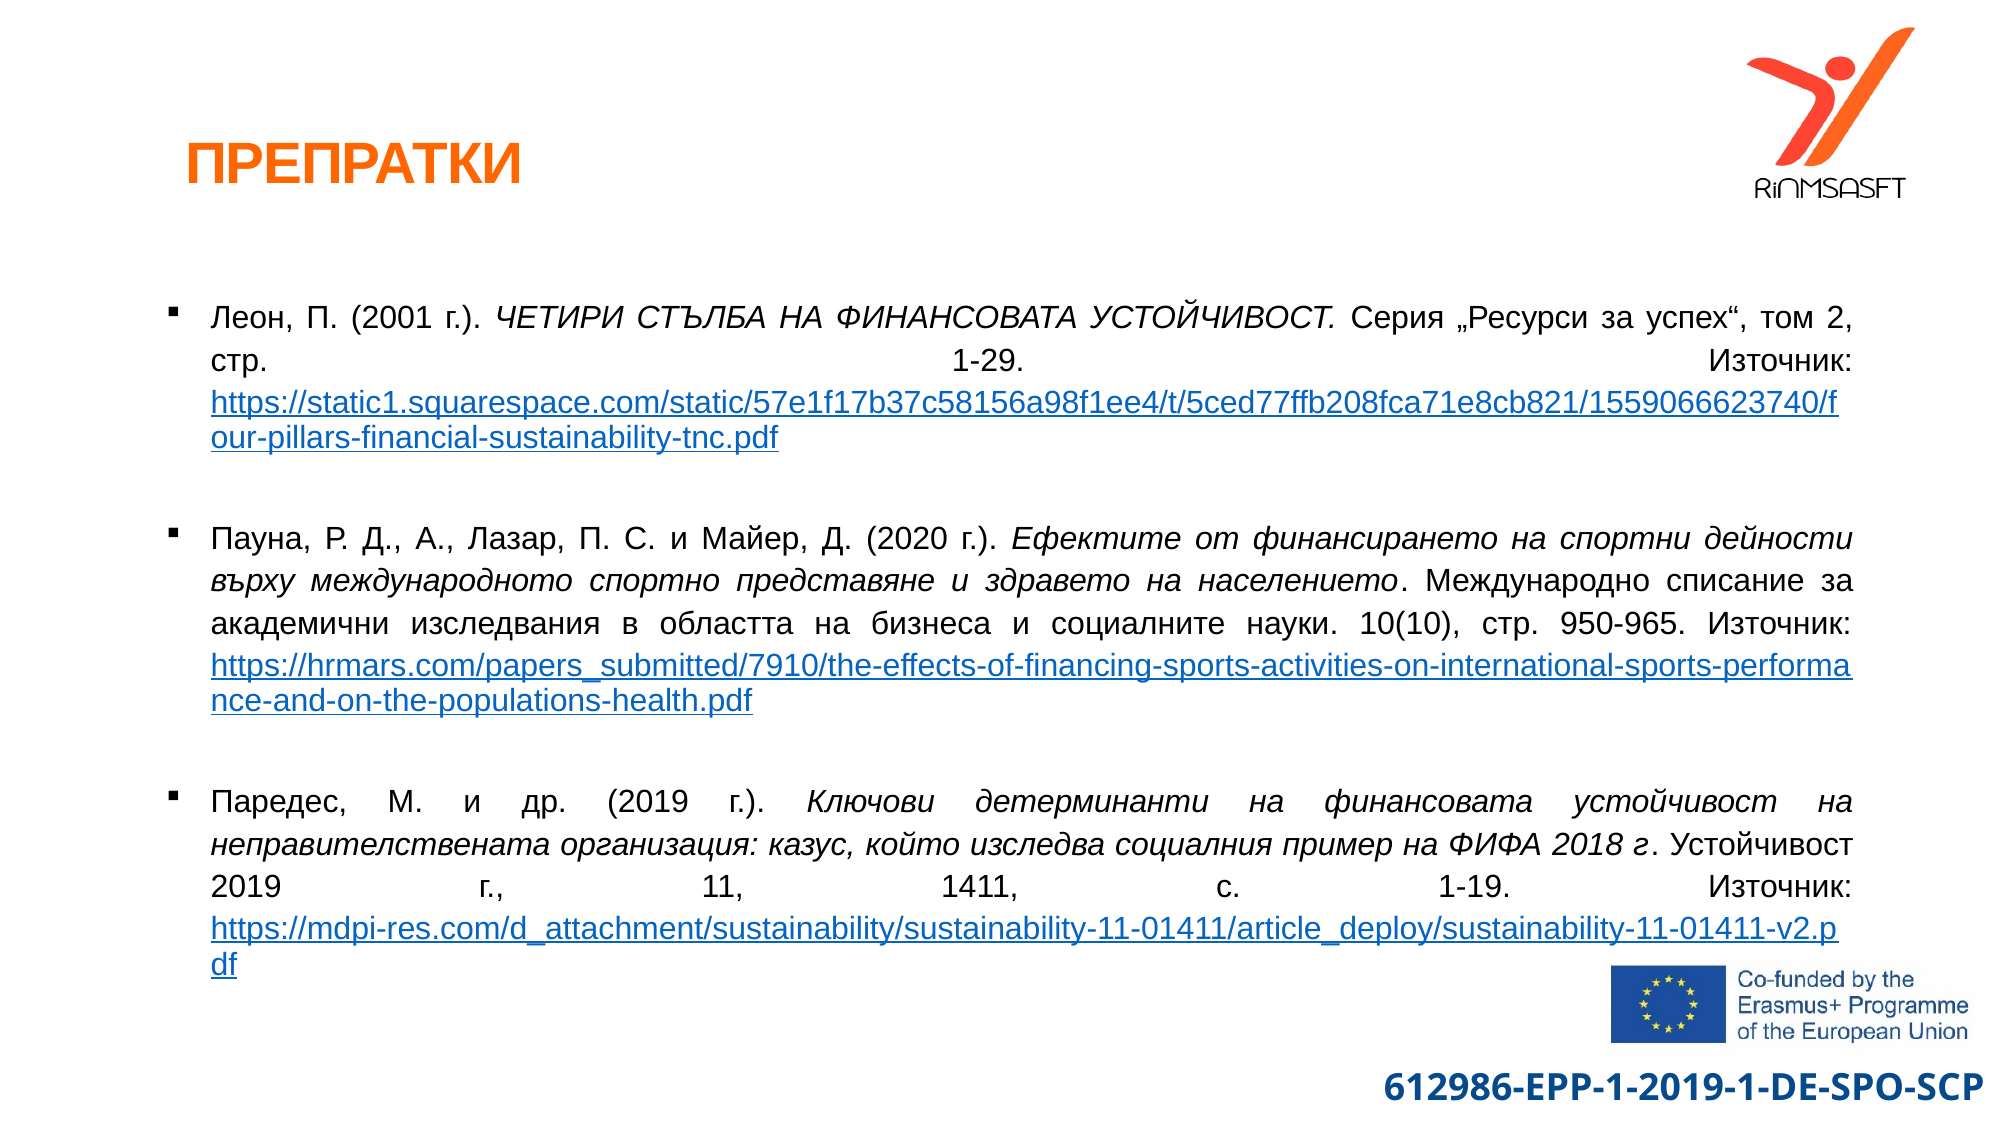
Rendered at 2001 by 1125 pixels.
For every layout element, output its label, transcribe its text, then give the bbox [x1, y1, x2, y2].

picture [1667, 0, 1994, 266]
text_box Леон, П. (2001 г.). ЧЕТИРИ СТЪЛБА НА ФИНАНСОВАТА УСТОЙЧИВОСТ. Серия „Ресурси за успех“, том 2, стр. 1-29. Източник: https://static1.squarespace.com/static/57e1f17b37c58156a98f1ee4/t/5ced77ffb208fca71e8cb821/1559066623740/four-pillars-financial-sustainability-tnc.pdf Пауна, Р. Д., А., Лазар, П. С. и Майер, Д. (2020 г.). Ефектите от финансирането на спортни дейности върху международното спортно представяне и здравето на населението. Международно списание за академични изследвания в областта на бизнеса и социалните науки. 10(10), стр. 950-965. Източник: https://hrmars.com/papers_submitted/7910/the-effects-of-financing-sports-activities-on-international-sports-performance-and-on-the-populations-health.pdf Паредес, М. и др. (2019 г.). Ключови детерминанти на финансовата устойчивост на неправителствената организация: казус, който изследва социалния пример на ФИФА 2018 г. Устойчивост 2019 г., 11, 1411, с. 1-19. Източник: https://mdpi-res.com/d_attachment/sustainability/sustainability-11-01411/article_deploy/sustainability-11-01411-v2.pdf [151, 285, 1869, 928]
picture [1603, 948, 2000, 1056]
text_box Препратки [184, 41, 1667, 266]
text_box 612986-EPP-1-2019-1-DE-SPO-SCP [1368, 1055, 2000, 1116]
